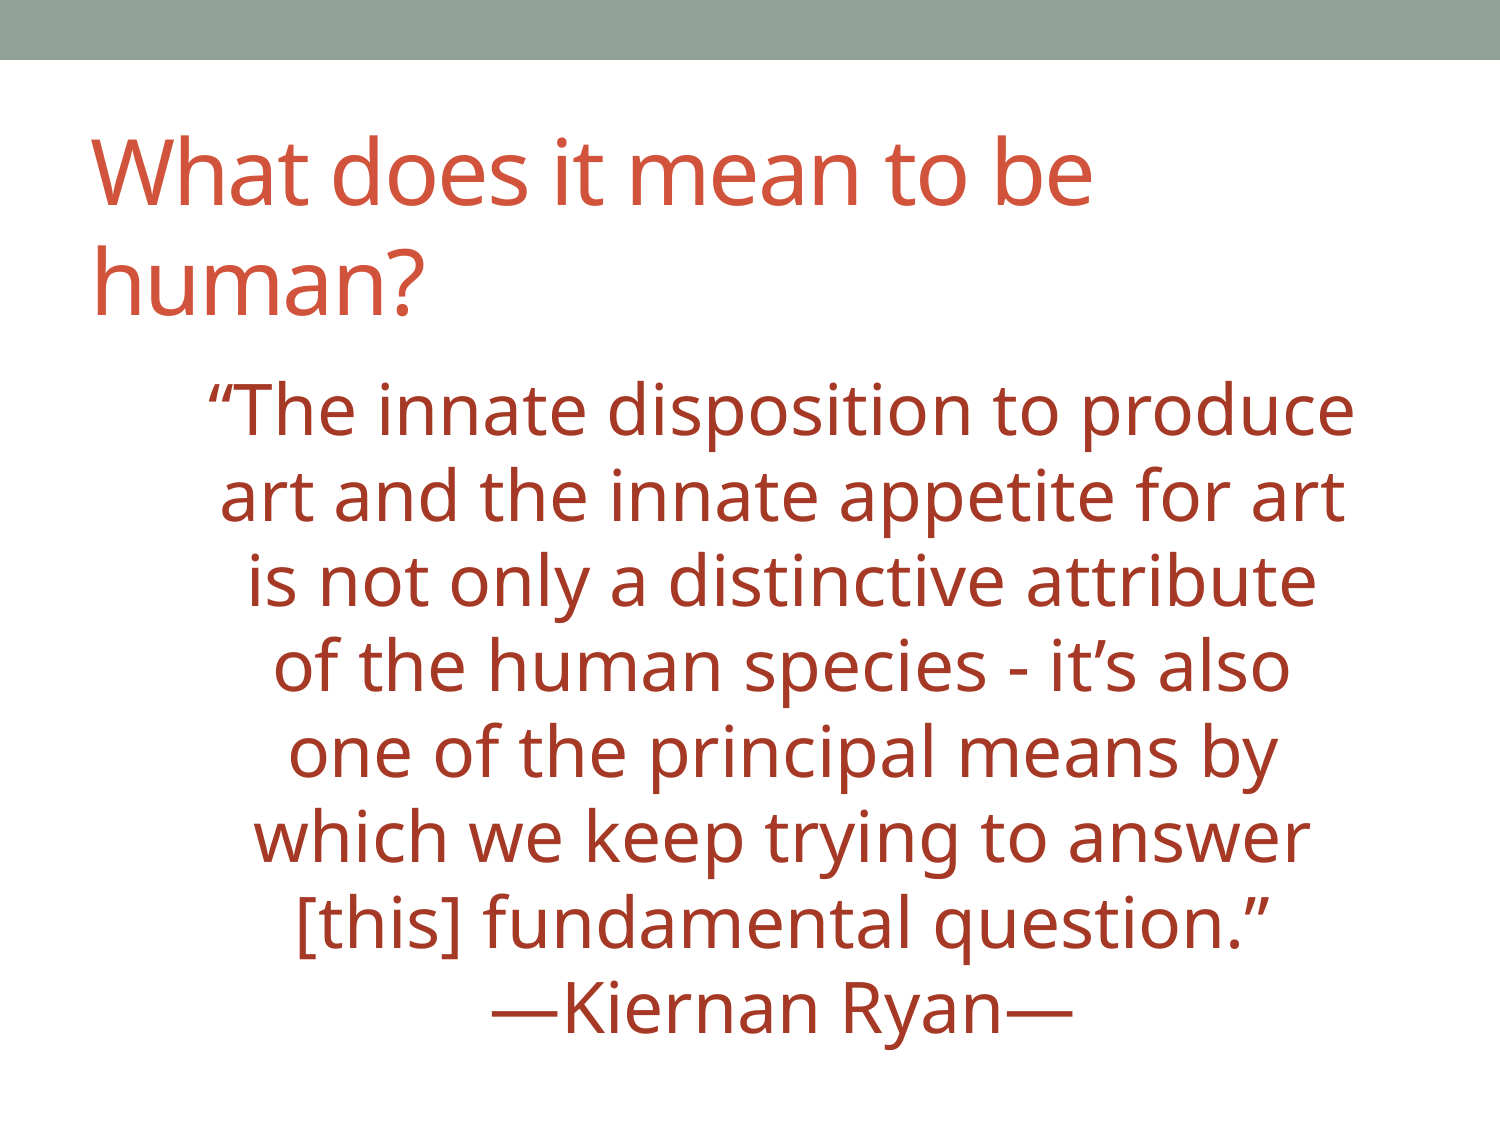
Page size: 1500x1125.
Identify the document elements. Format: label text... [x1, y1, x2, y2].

title What does it mean to be human? [75, 87, 1425, 361]
list “The innate disposition to produce art and the innate appetite for art is not only a distinctive attribute of the human species - it’s also one of the principal means by which we keep trying to answer [this] fundamental question.” —Kiernan Ryan— [119, 356, 1375, 1075]
